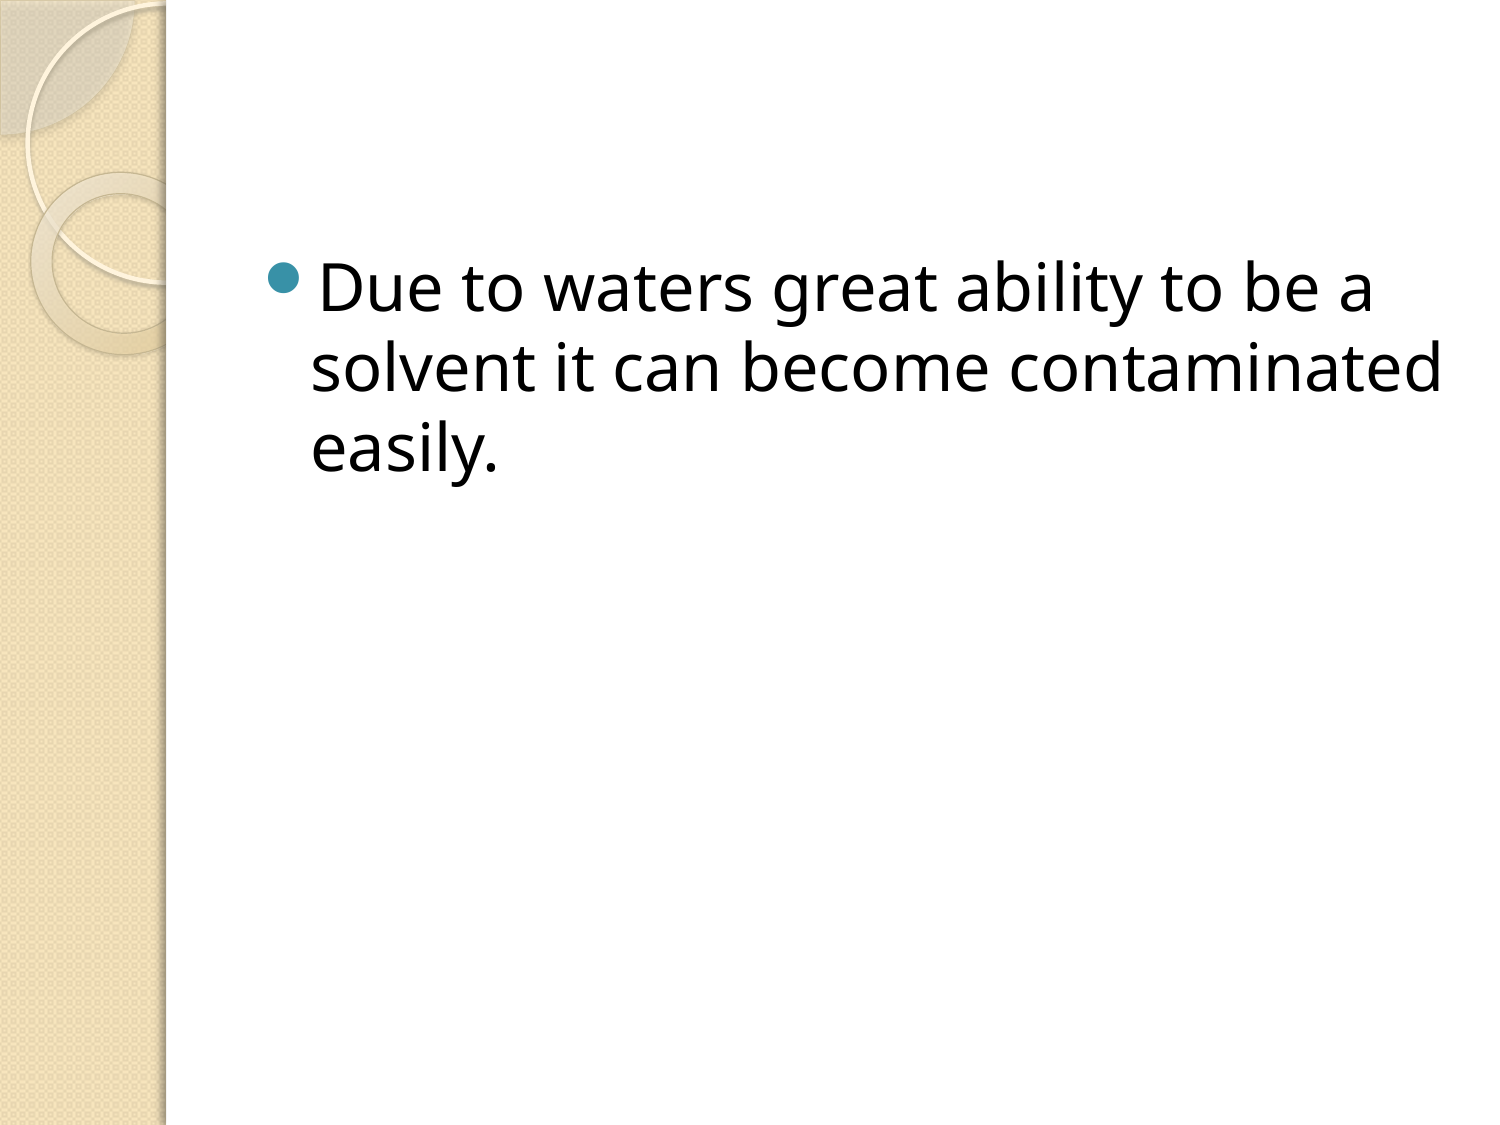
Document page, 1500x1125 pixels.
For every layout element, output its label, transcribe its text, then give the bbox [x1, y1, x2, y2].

list Due to waters great ability to be a solvent it can become contaminated easily. [235, 237, 1466, 1025]
